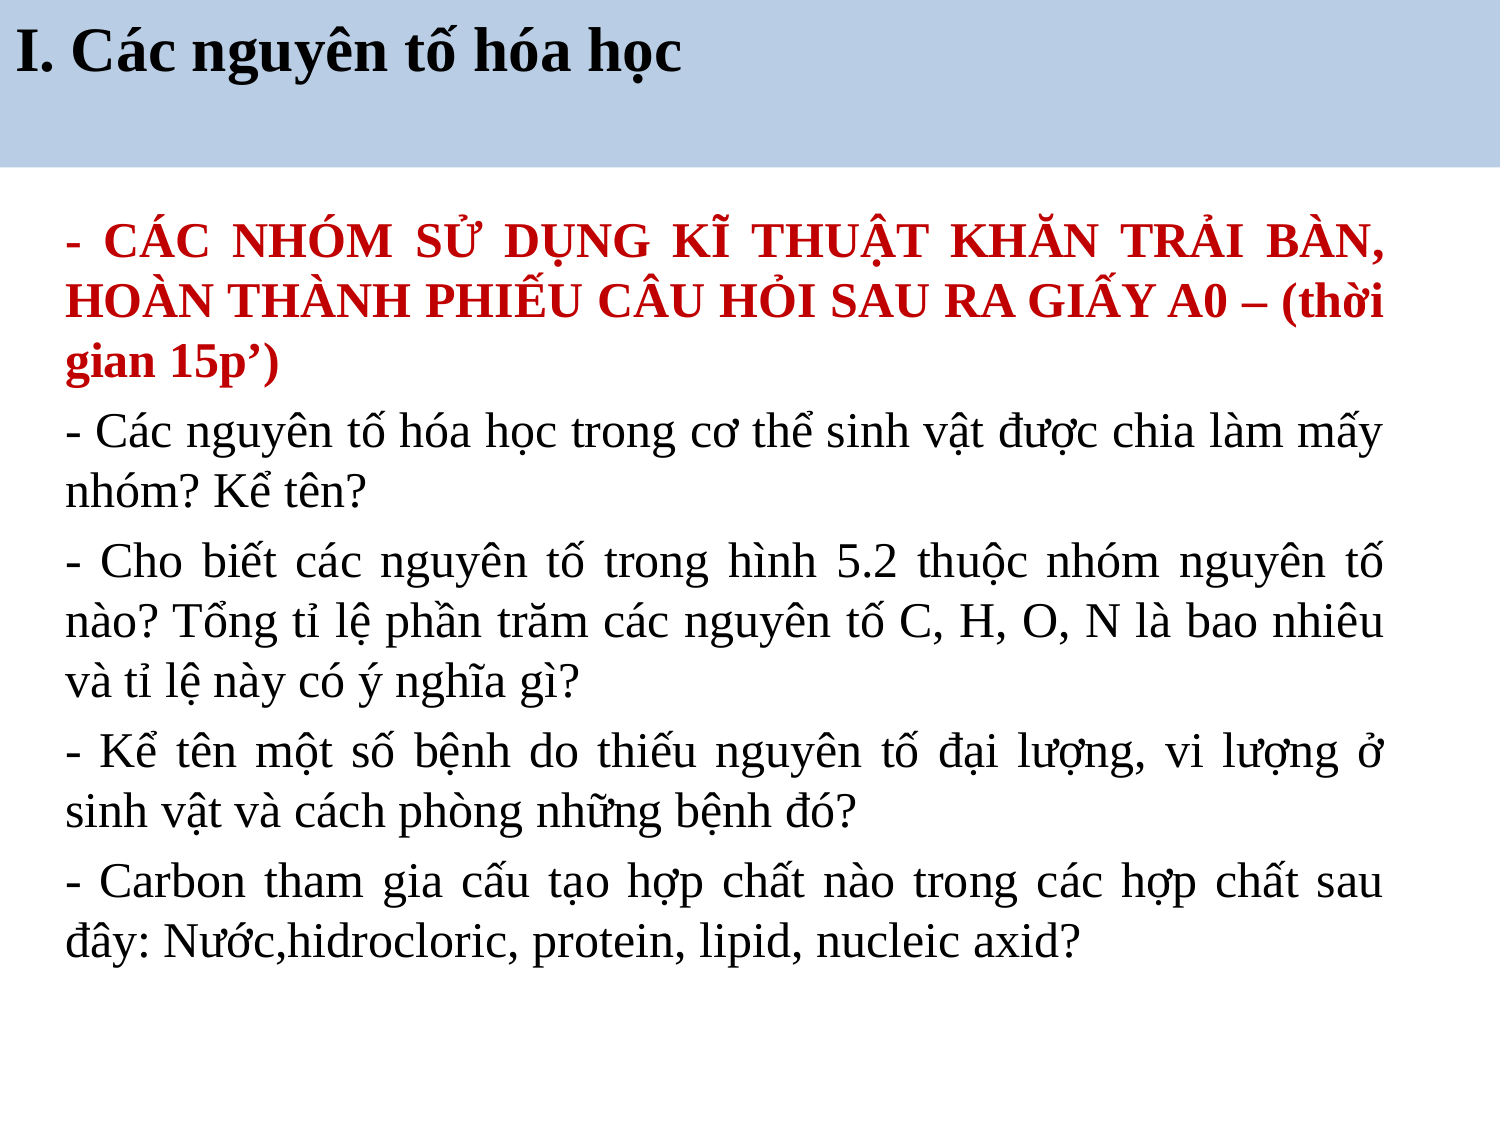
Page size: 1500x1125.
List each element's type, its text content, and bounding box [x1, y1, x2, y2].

title I. Các nguyên tố hóa học [0, 0, 1500, 168]
list - CÁC NHÓM SỬ DỤNG KĨ THUẬT KHĂN TRẢI BÀN, HOÀN THÀNH PHIẾU CÂU HỎI SAU RA GIẤY A0 – (thời gian 15p’) - Các nguyên tố hóa học trong cơ thể sinh vật được chia làm mấy nhóm? Kể tên? - Cho biết các nguyên tố trong hình 5.2 thuộc nhóm nguyên tố nào? Tổng tỉ lệ phần trăm các nguyên tố C, H, O, N là bao nhiêu và tỉ lệ này có ý nghĩa gì? - Kể tên một số bệnh do thiếu nguyên tố đại lượng, vi lượng ở sinh vật và cách phòng những bệnh đó? - Carbon tham gia cấu tạo hợp chất nào trong các hợp chất sau đây: Nước,hidrocloric, protein, lipid, nucleic axid? [50, 200, 1400, 980]
